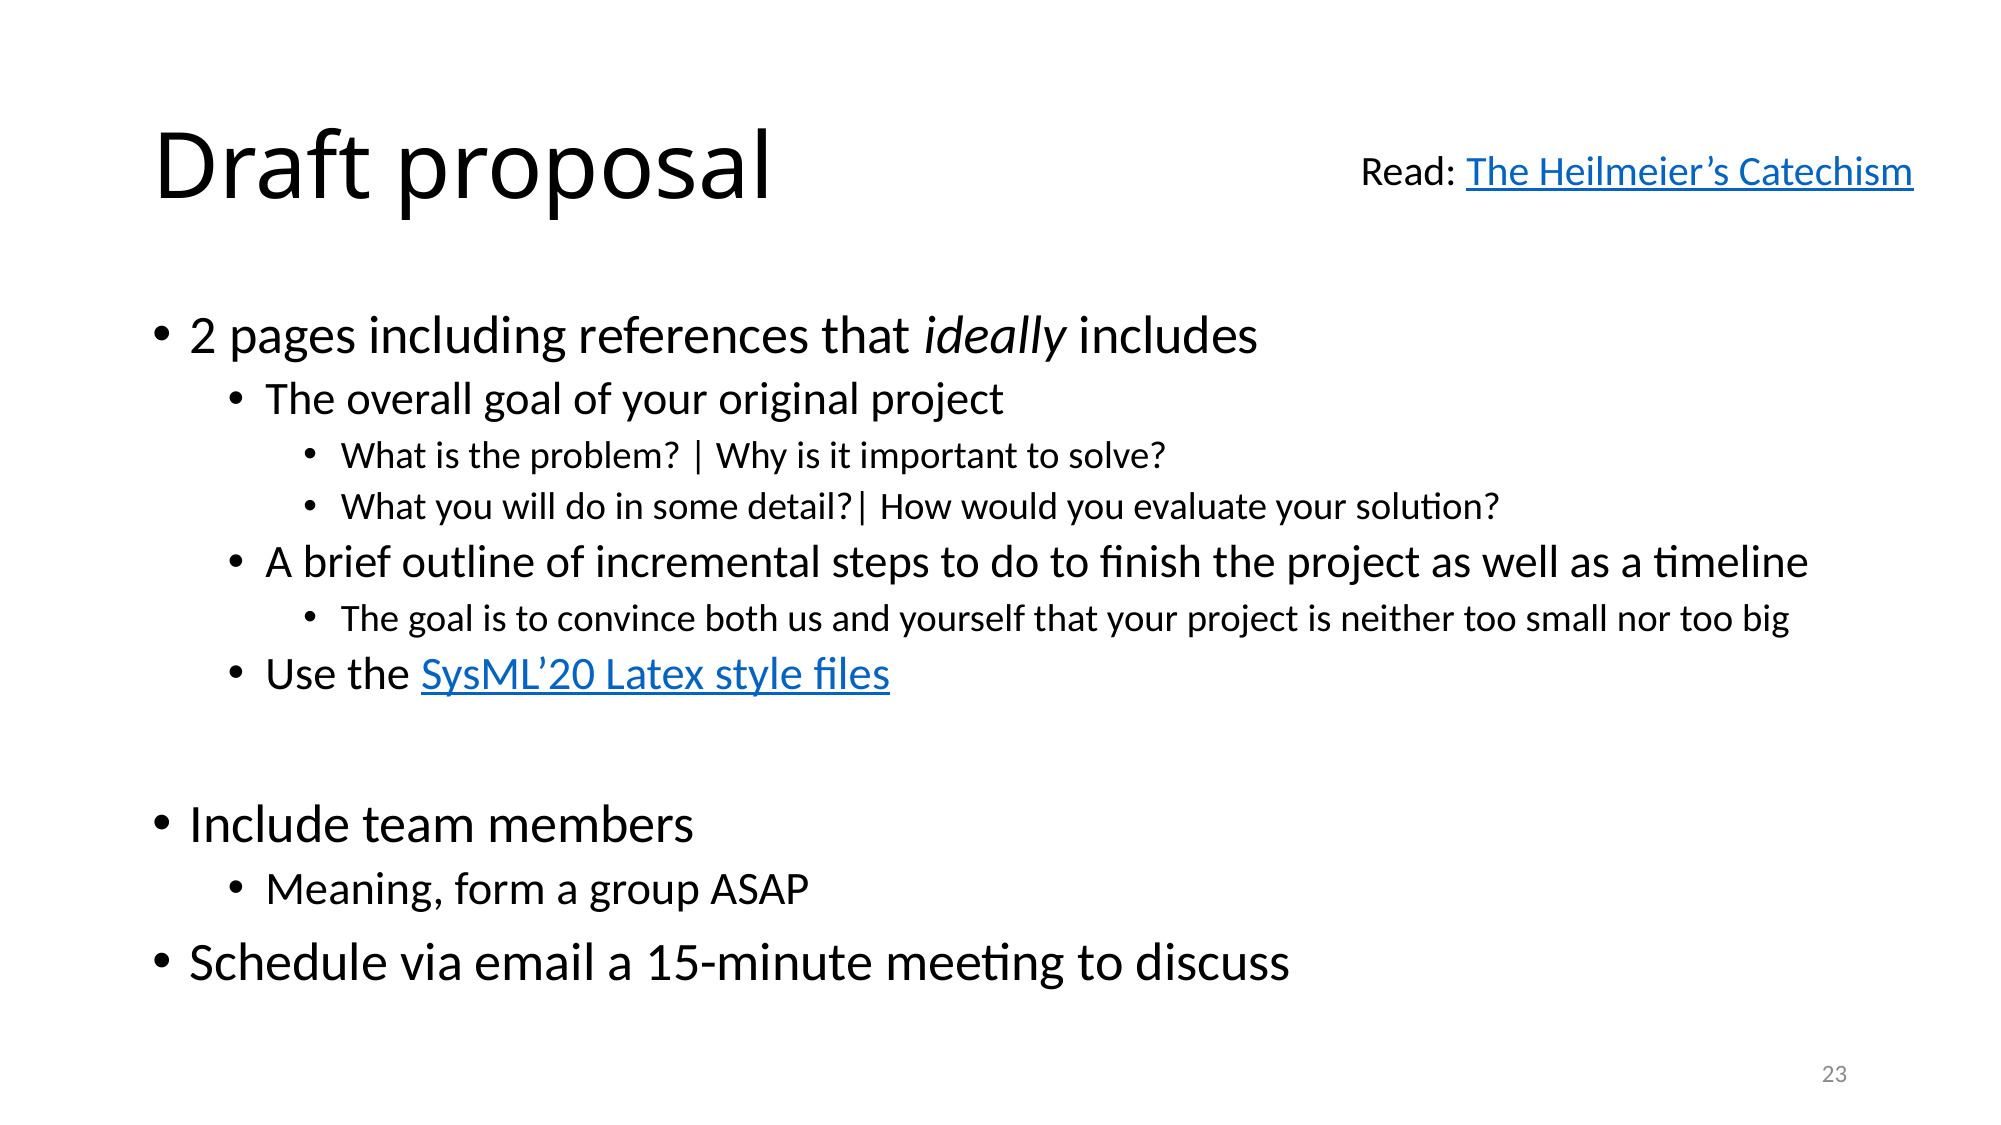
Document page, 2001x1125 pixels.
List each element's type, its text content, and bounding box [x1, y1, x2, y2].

text_box Read: The Heilmeier’s Catechism [1346, 135, 1929, 201]
title Draft proposal [137, 59, 1863, 278]
slide_number 23 [1412, 1042, 1863, 1103]
list 2 pages including references that ideally includes The overall goal of your original project What is the problem? | Why is it important to solve? What you will do in some detail?| How would you evaluate your solution? A brief outline of incremental steps to do to finish the project as well as a timeline The goal is to convince both us and yourself that your project is neither too small nor too big Use the SysML’20 Latex style files Include team members Meaning, form a group ASAP Schedule via email a 15-minute meeting to discuss [137, 299, 1863, 1014]
